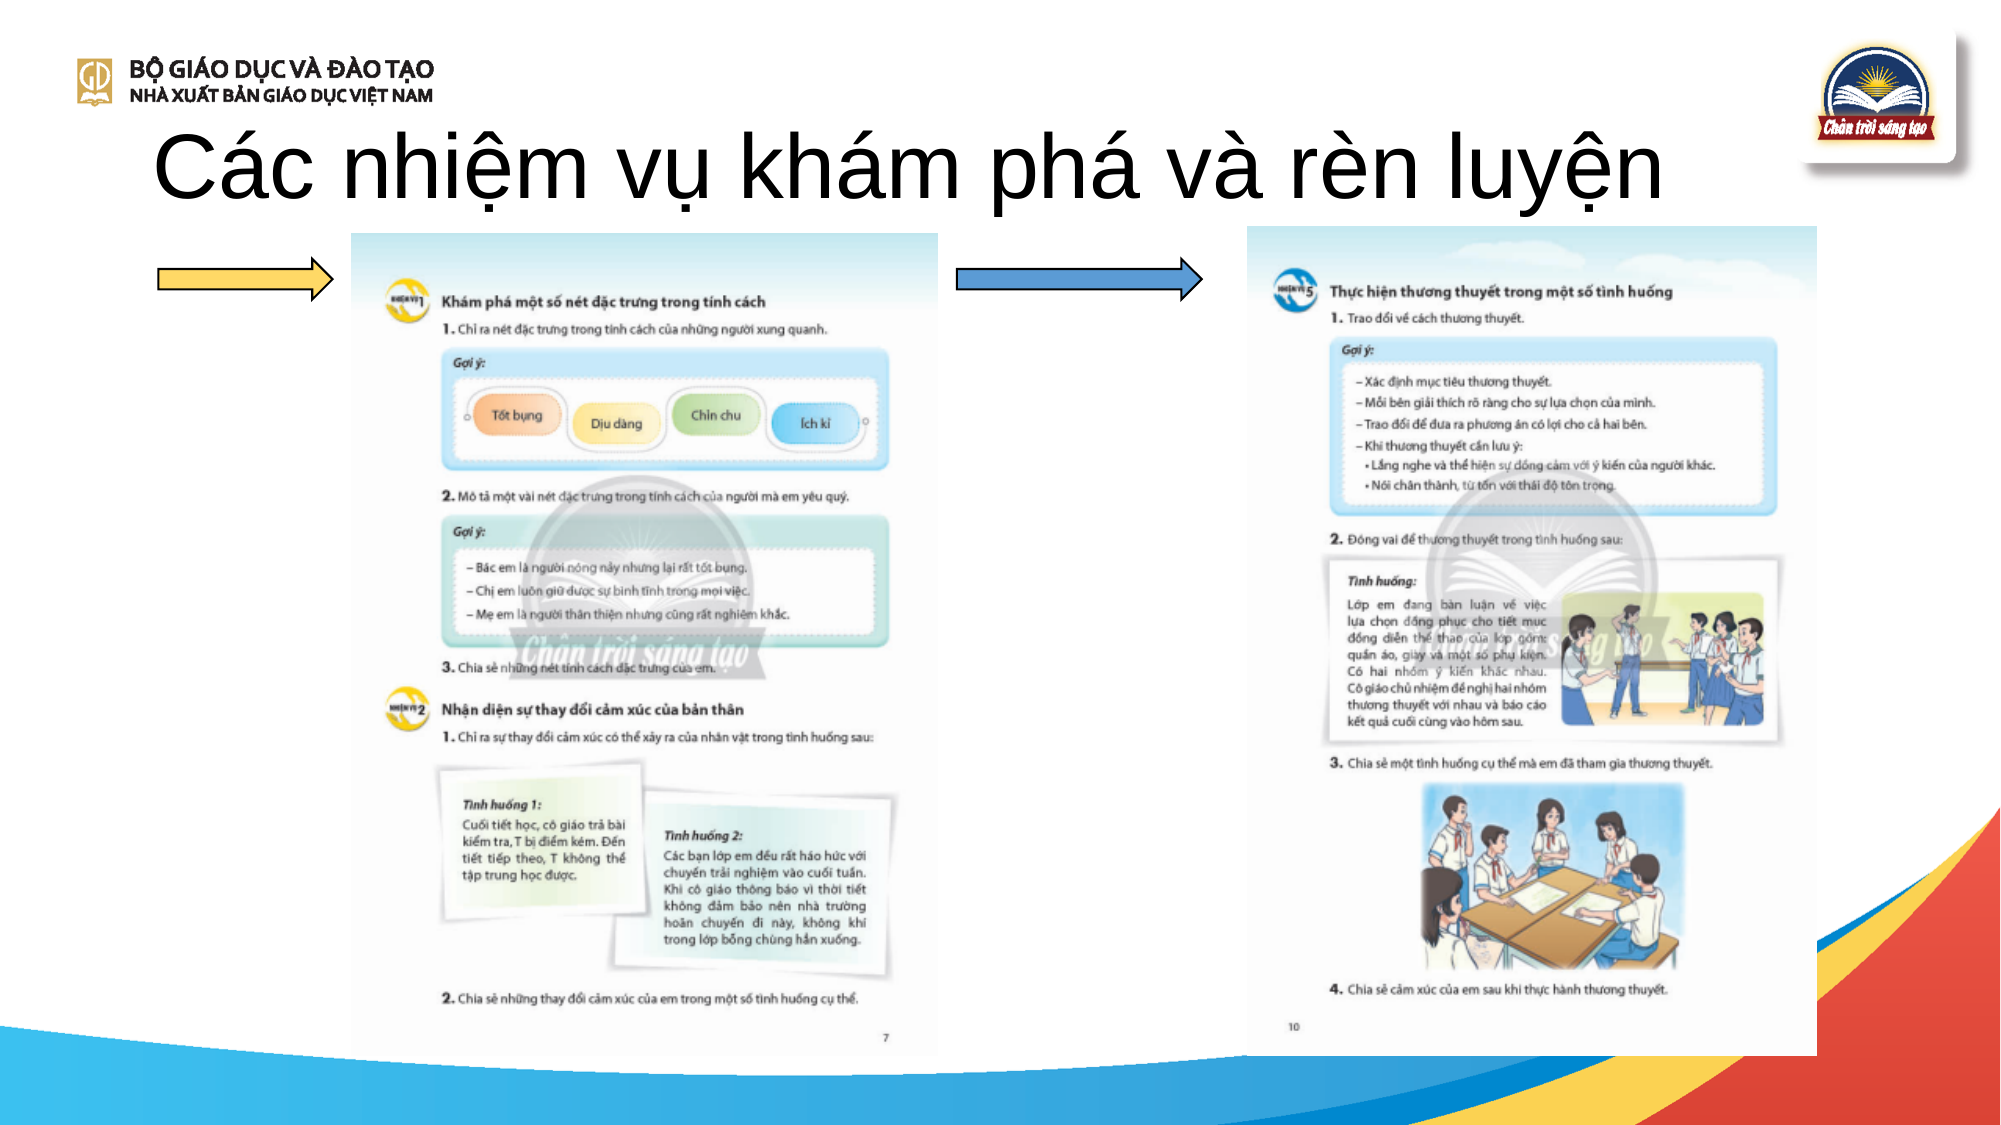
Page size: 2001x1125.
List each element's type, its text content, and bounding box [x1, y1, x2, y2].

picture [0, 0, 2001, 1125]
title Các nhiệm vụ khám phá và rèn luyện [137, 59, 1863, 278]
text_box [158, 258, 333, 300]
text_box [956, 258, 1202, 300]
